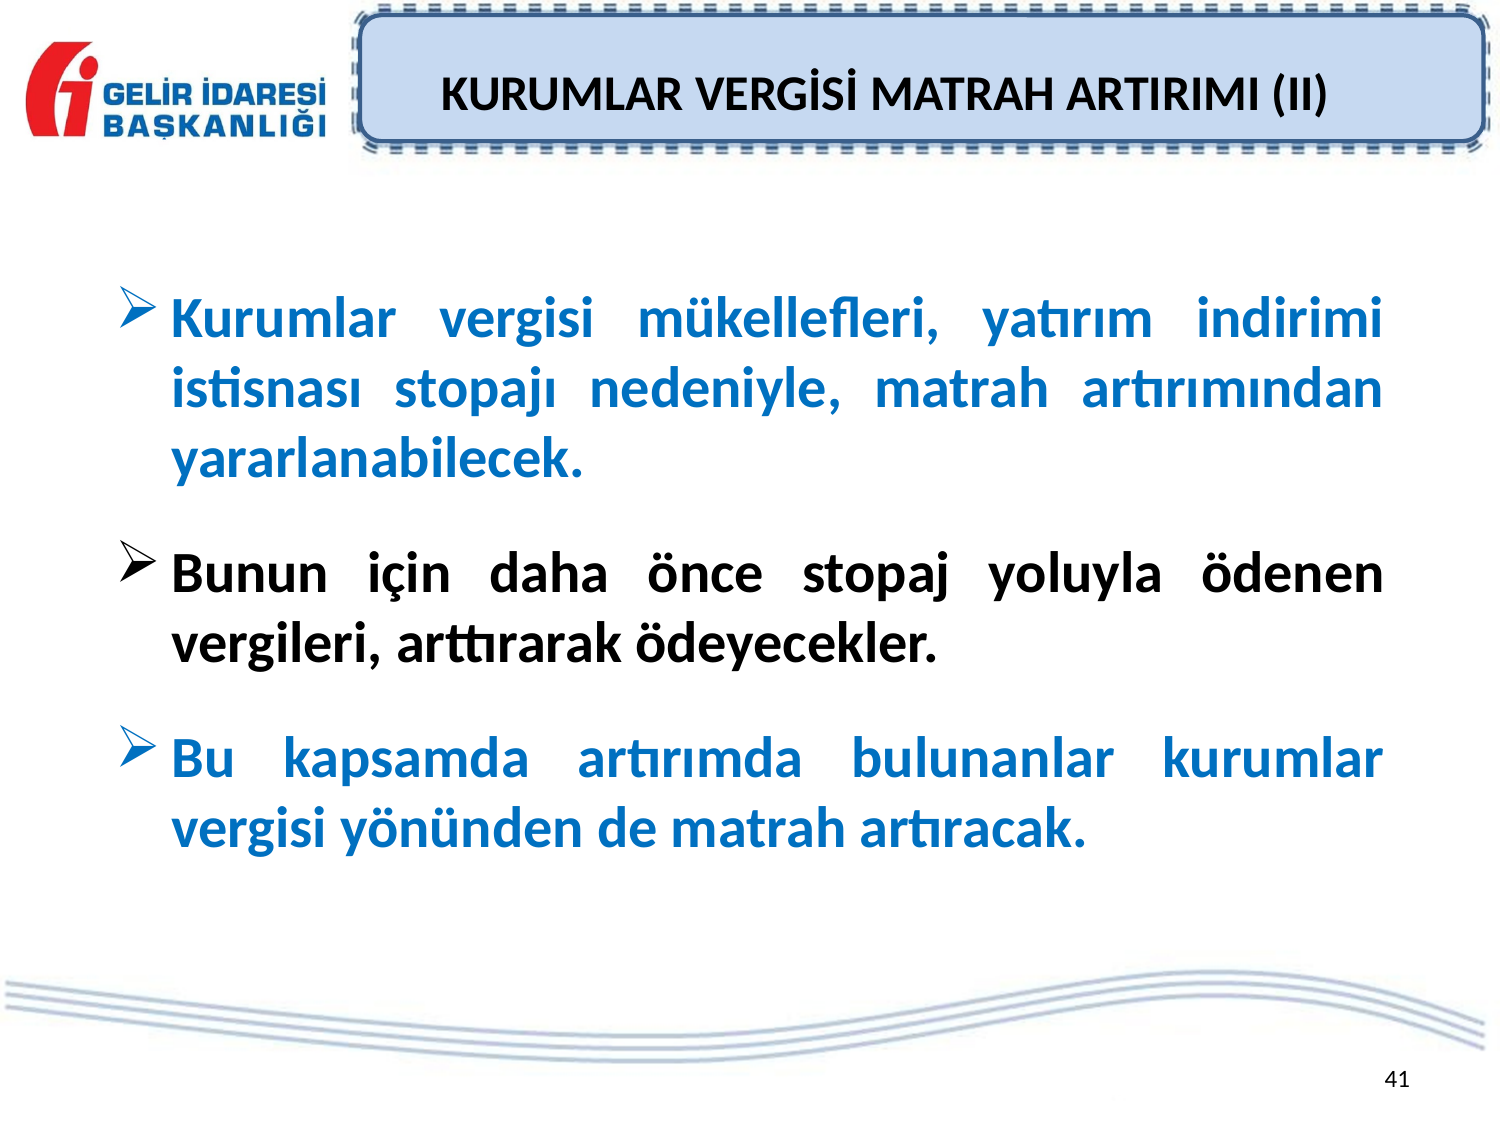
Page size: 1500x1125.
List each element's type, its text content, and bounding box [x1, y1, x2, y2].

text_box KURUMLAR VERGİSİ MATRAH ARTIRIMI (II) [301, 30, 1471, 149]
text_box Kurumlar vergisi mükellefleri, yatırım indirimi istisnası stopajı nedeniyle, matrah artırımından yararlanabilecek. Bunun için daha önce stopaj yoluyla ödenen vergileri, arttırarak ödeyecekler. Bu kapsamda artırımda bulunanlar kurumlar vergisi yönünden de matrah artıracak. [100, 246, 1400, 892]
text_box 41 [1074, 1025, 1425, 1100]
picture [0, 0, 1500, 1125]
